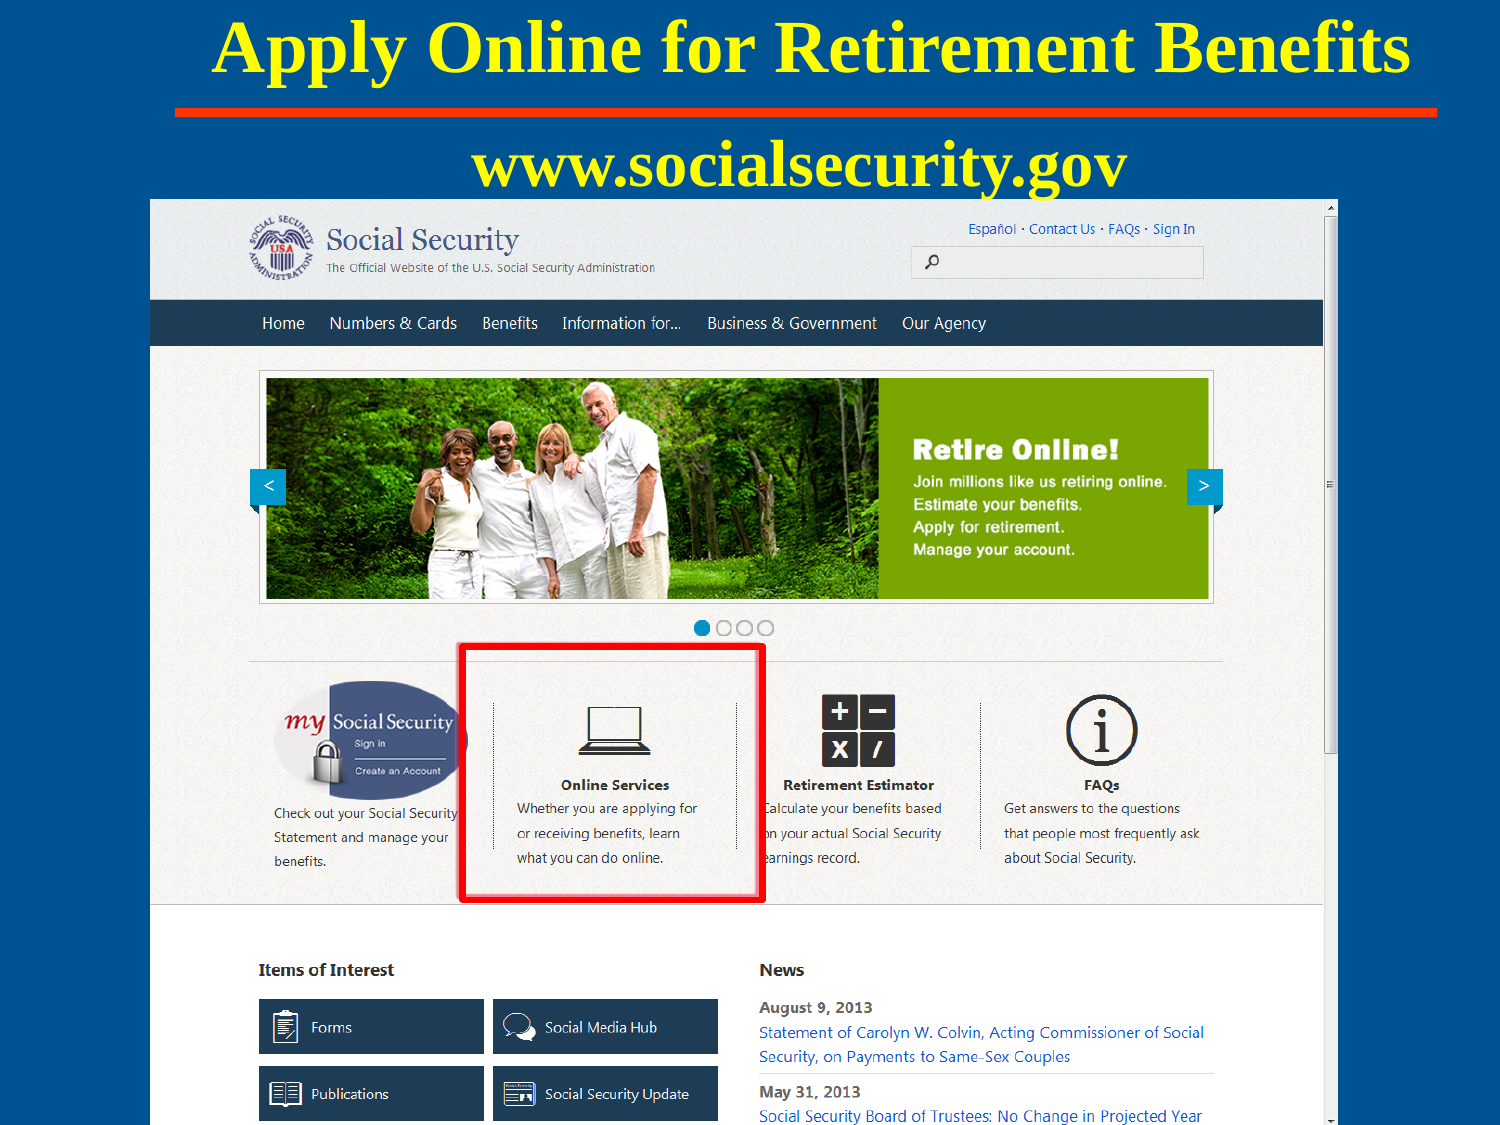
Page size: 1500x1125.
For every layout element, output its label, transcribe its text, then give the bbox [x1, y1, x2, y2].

text_box www.socialsecurity.gov [162, 112, 1438, 208]
picture [149, 199, 1338, 1125]
list Apply Online for Retirement Benefits [124, 0, 1500, 100]
